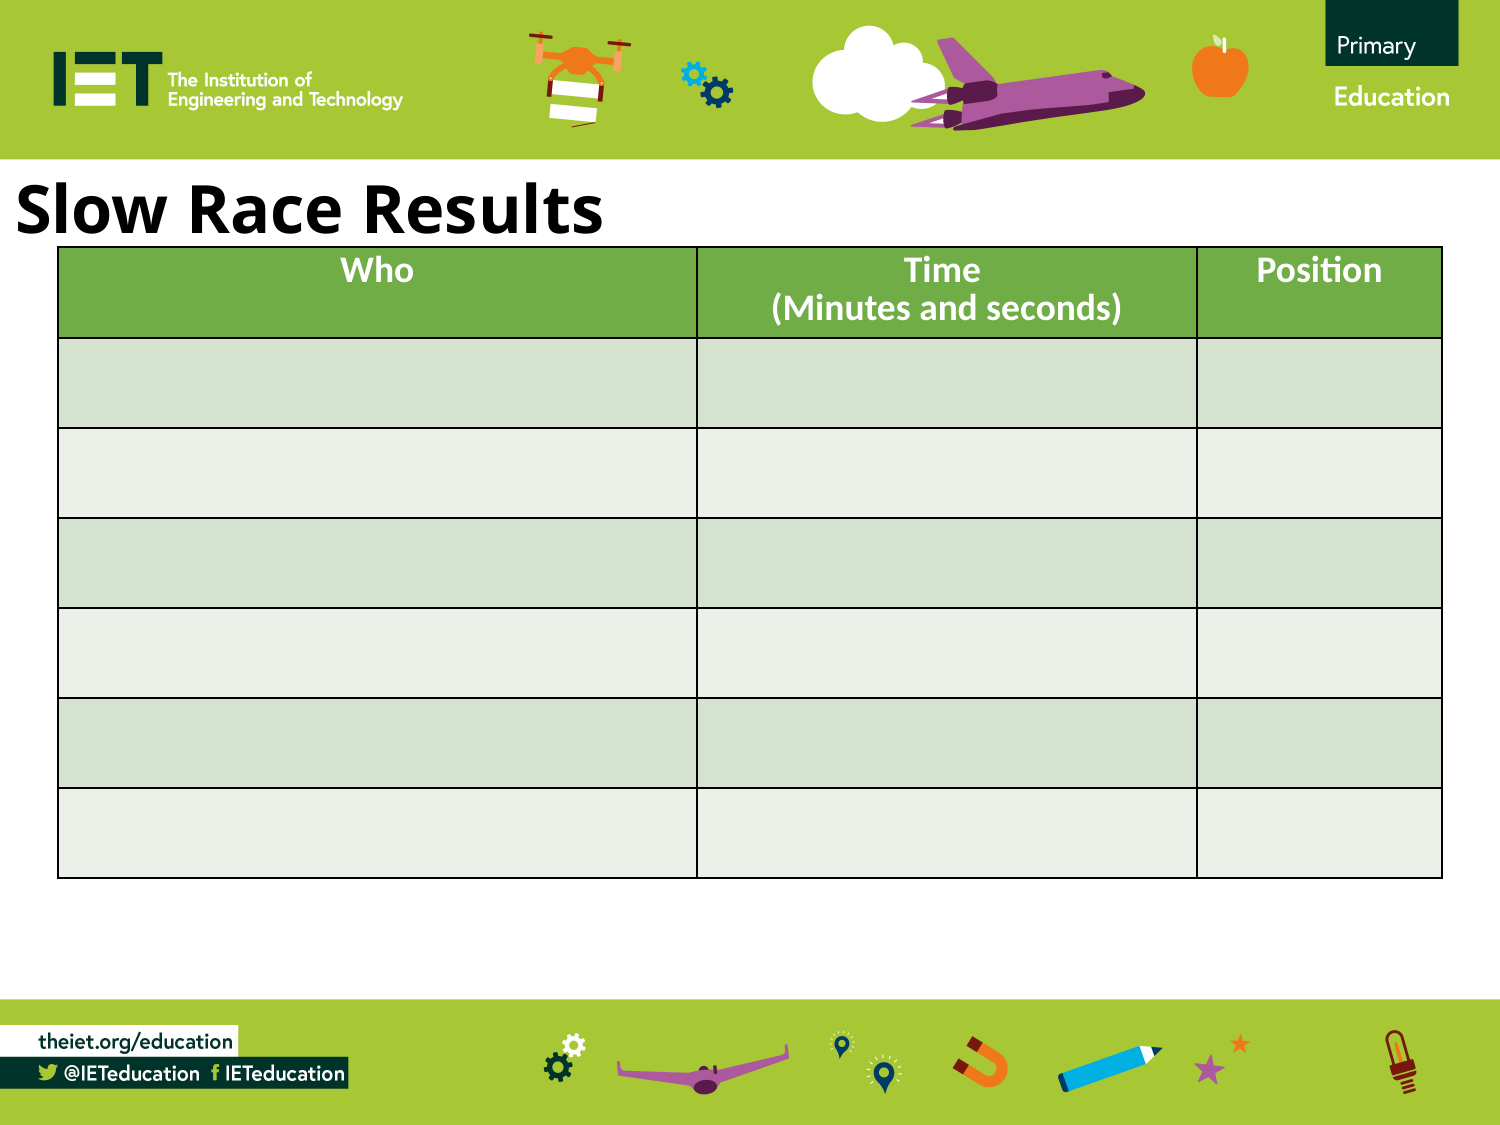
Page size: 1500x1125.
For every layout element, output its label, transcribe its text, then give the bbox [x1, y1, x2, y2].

table_cell [698, 339, 1196, 427]
table_header Position [1198, 248, 1441, 337]
table_cell [59, 339, 696, 427]
table_cell [59, 609, 696, 697]
table_cell [1198, 609, 1441, 697]
table_cell [698, 789, 1196, 877]
table_cell [698, 609, 1196, 697]
table_cell [1198, 519, 1441, 607]
table_cell [698, 519, 1196, 607]
table_cell [59, 429, 696, 517]
table_cell [59, 789, 696, 877]
table_cell [59, 519, 696, 607]
table_cell [1198, 339, 1441, 427]
table_cell [698, 699, 1196, 787]
title Slow Race Results [0, 158, 1371, 265]
table_header Who [59, 248, 696, 337]
table_cell [698, 429, 1196, 517]
table_header Time (Minutes and seconds) [698, 248, 1196, 337]
table_cell [1198, 699, 1441, 787]
table_cell [1198, 429, 1441, 517]
picture [0, 0, 1500, 1125]
table_cell [1198, 789, 1441, 877]
table_cell [59, 699, 696, 787]
